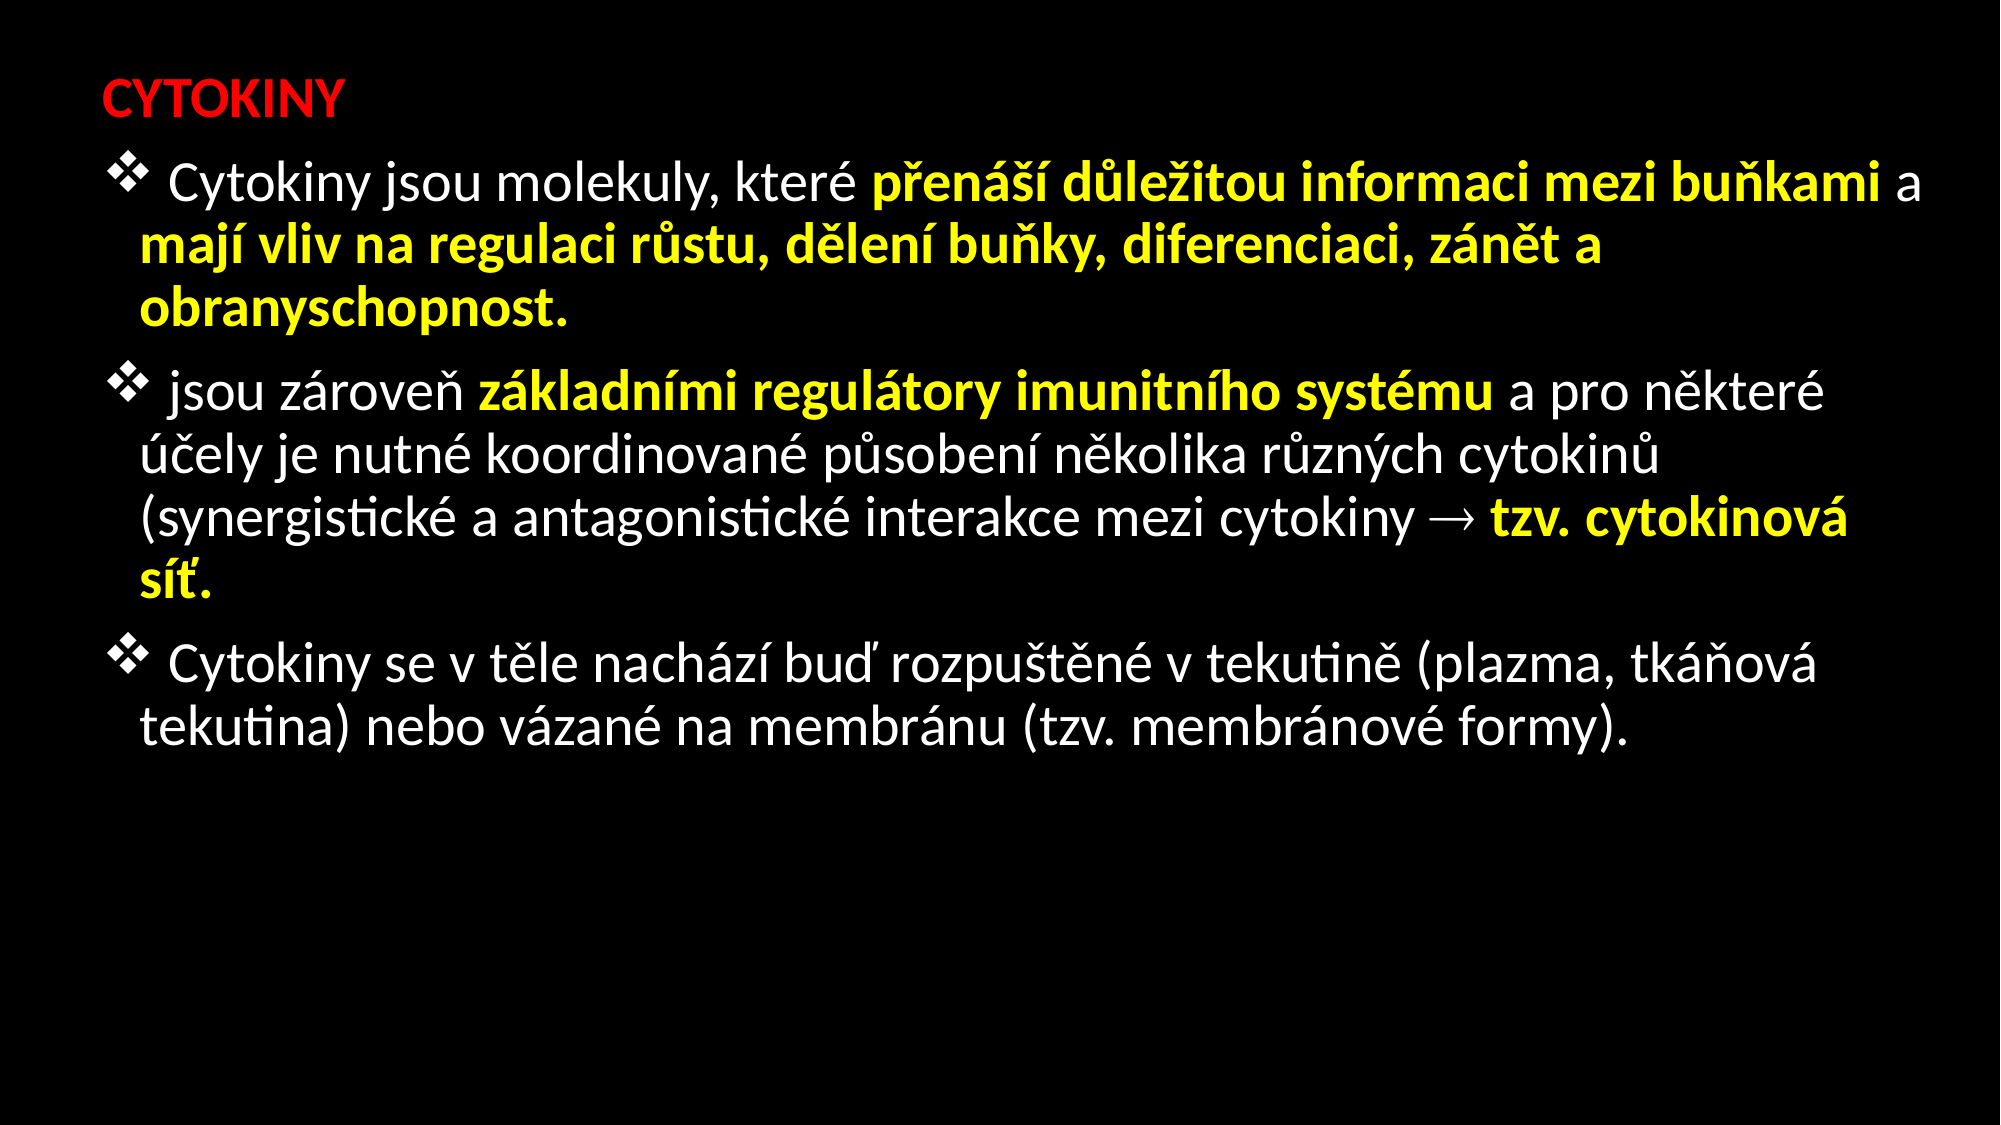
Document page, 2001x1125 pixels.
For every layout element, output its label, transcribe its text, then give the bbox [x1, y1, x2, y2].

list CYTOKINY Cytokiny jsou molekuly, které přenáší důležitou informaci mezi buňkami a mají vliv na regulaci růstu, dělení buňky, diferenciaci, zánět a obranyschopnost. jsou zároveň základními regulátory imunitního systému a pro některé účely je nutné koordinované působení několika různých cytokinů (synergistické a antagonistické interakce mezi cytokiny  tzv. cytokinová síť. Cytokiny se v těle nachází buď rozpuštěné v tekutině (plazma, tkáňová tekutina) nebo vázané na membránu (tzv. membránové formy). [87, 59, 1942, 1125]
